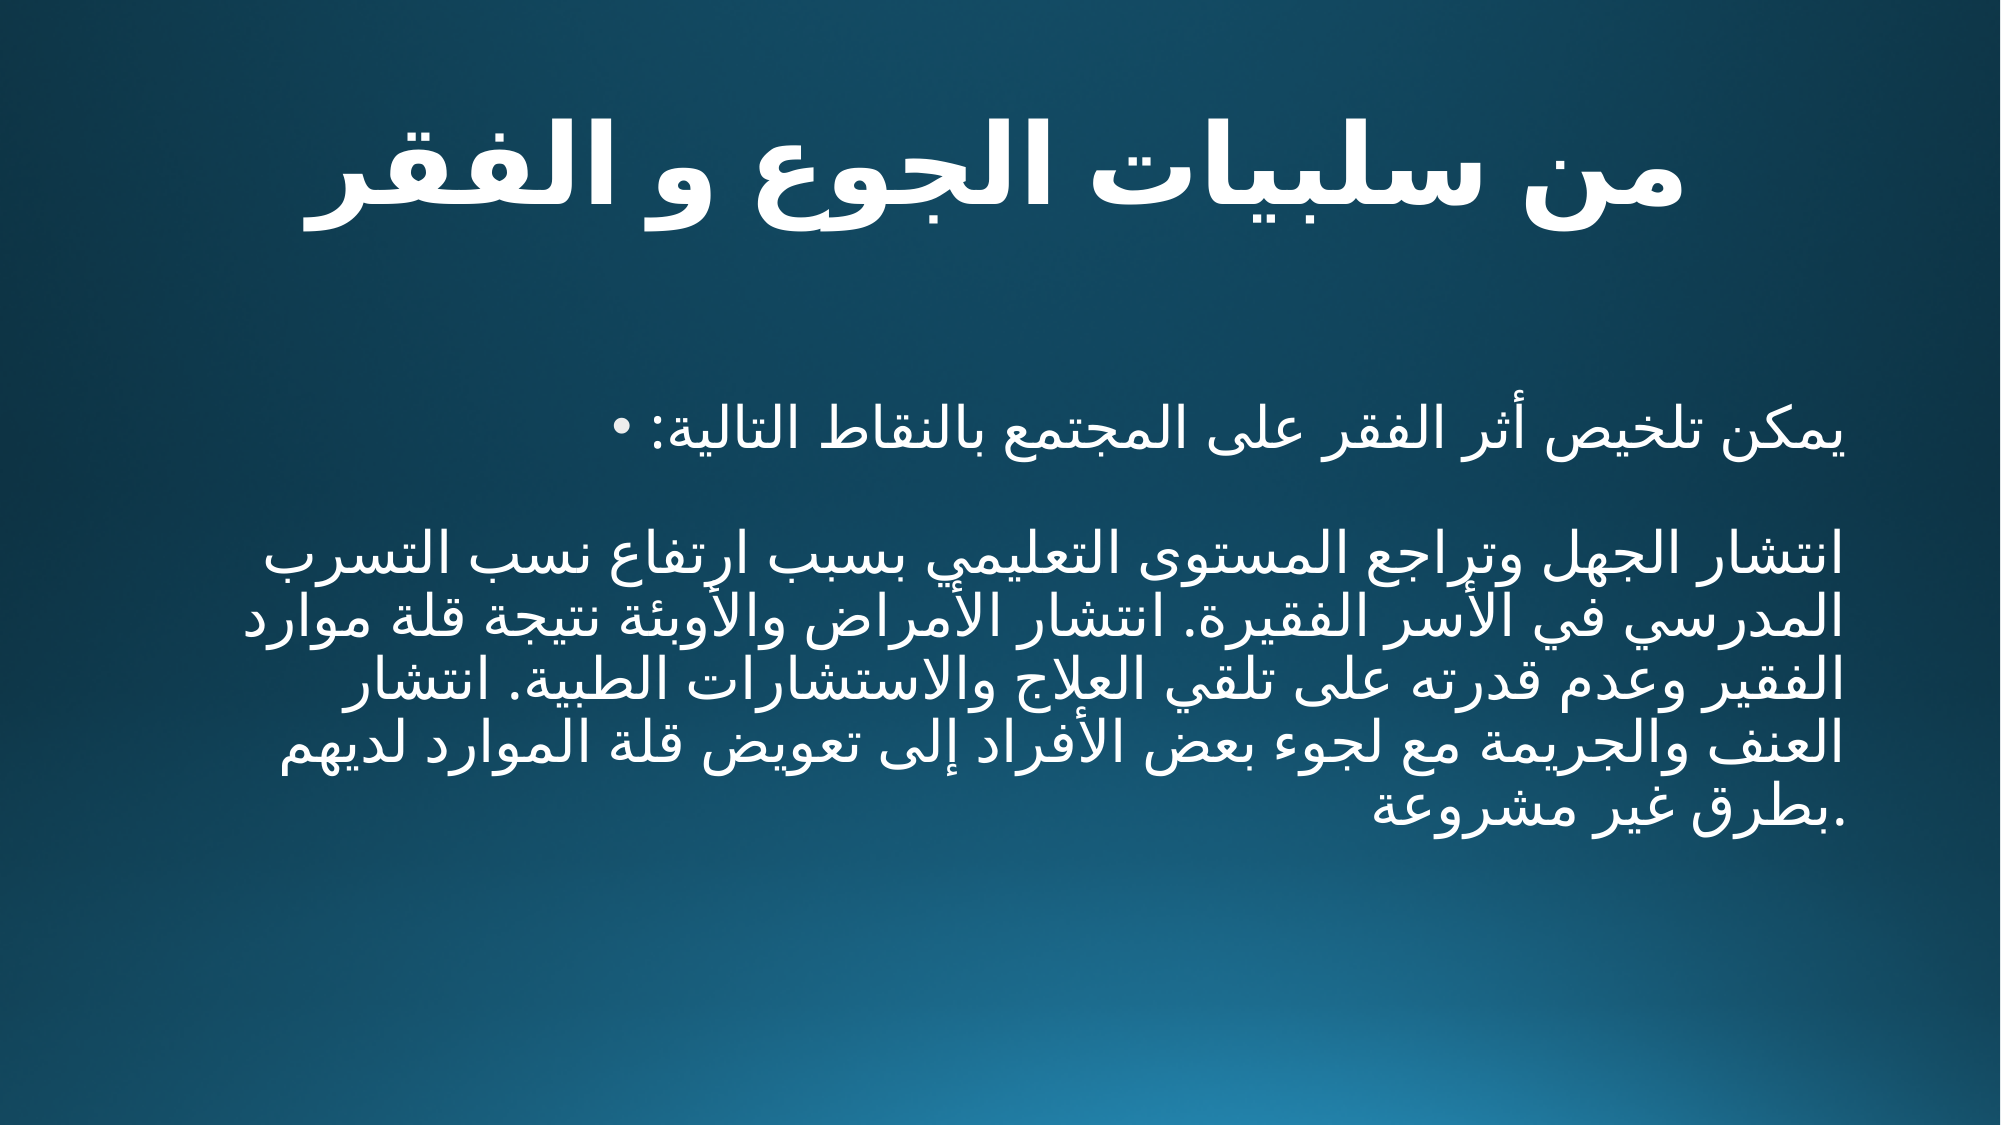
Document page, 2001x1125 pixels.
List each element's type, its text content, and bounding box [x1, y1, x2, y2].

list يمكن تلخيص أثر الفقر على المجتمع بالنقاط التالية: انتشار الجهل وتراجع المستوى التعليمي بسبب ارتفاع نسب التسرب المدرسي في الأسر الفقيرة. انتشار الأمراض والأوبئة نتيجة قلة موارد الفقير وعدم قدرته على تلقي العلاج والاستشارات الطبية. انتشار العنف والجريمة مع لجوء بعض الأفراد إلى تعويض قلة الموارد لديهم بطرق غير مشروعة. [183, 299, 1863, 1014]
title من سلبيات الجوع و الفقر [137, 59, 1863, 278]
picture [0, 0, 2001, 1125]
